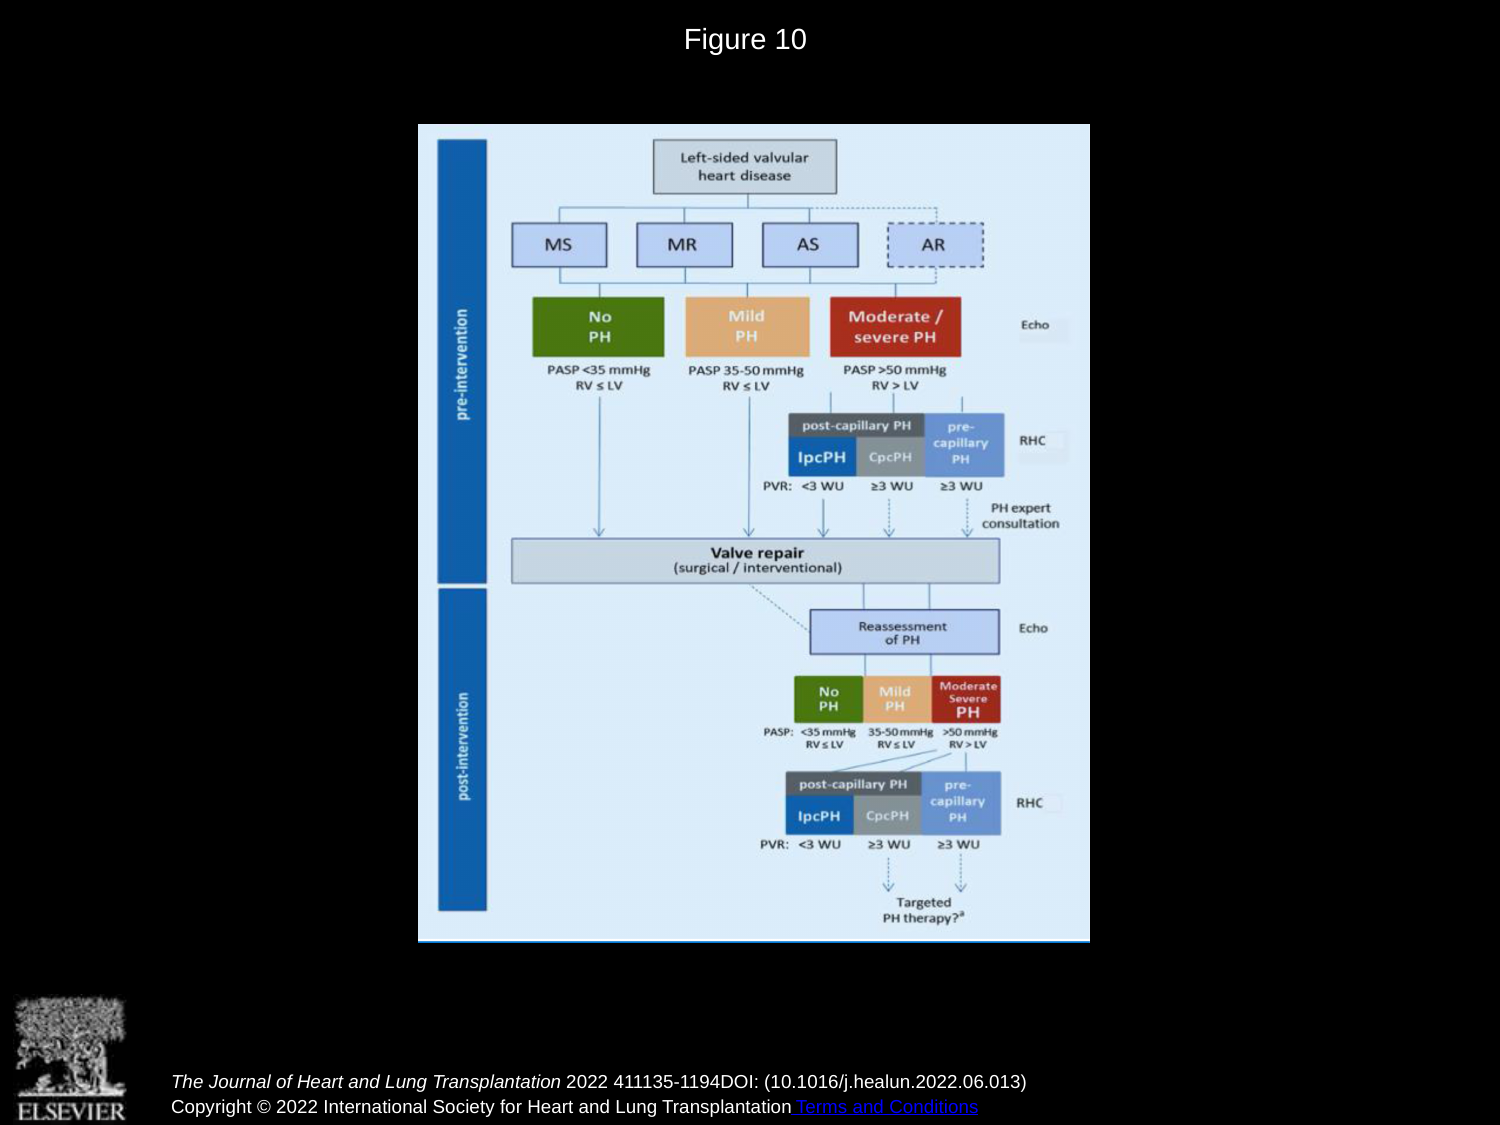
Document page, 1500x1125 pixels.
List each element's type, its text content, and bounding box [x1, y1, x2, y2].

picture [418, 124, 1090, 943]
text_box Figure 10 [669, 12, 831, 64]
picture [12, 994, 130, 1125]
text_box The Journal of Heart and Lung Transplantation 2022 411135-1194DOI: (10.1016/j.healun.2022.06.013) [156, 1062, 1500, 1101]
text_box Copyright © 2022 International Society for Heart and Lung Transplantation Terms and Conditions [156, 1086, 1068, 1125]
